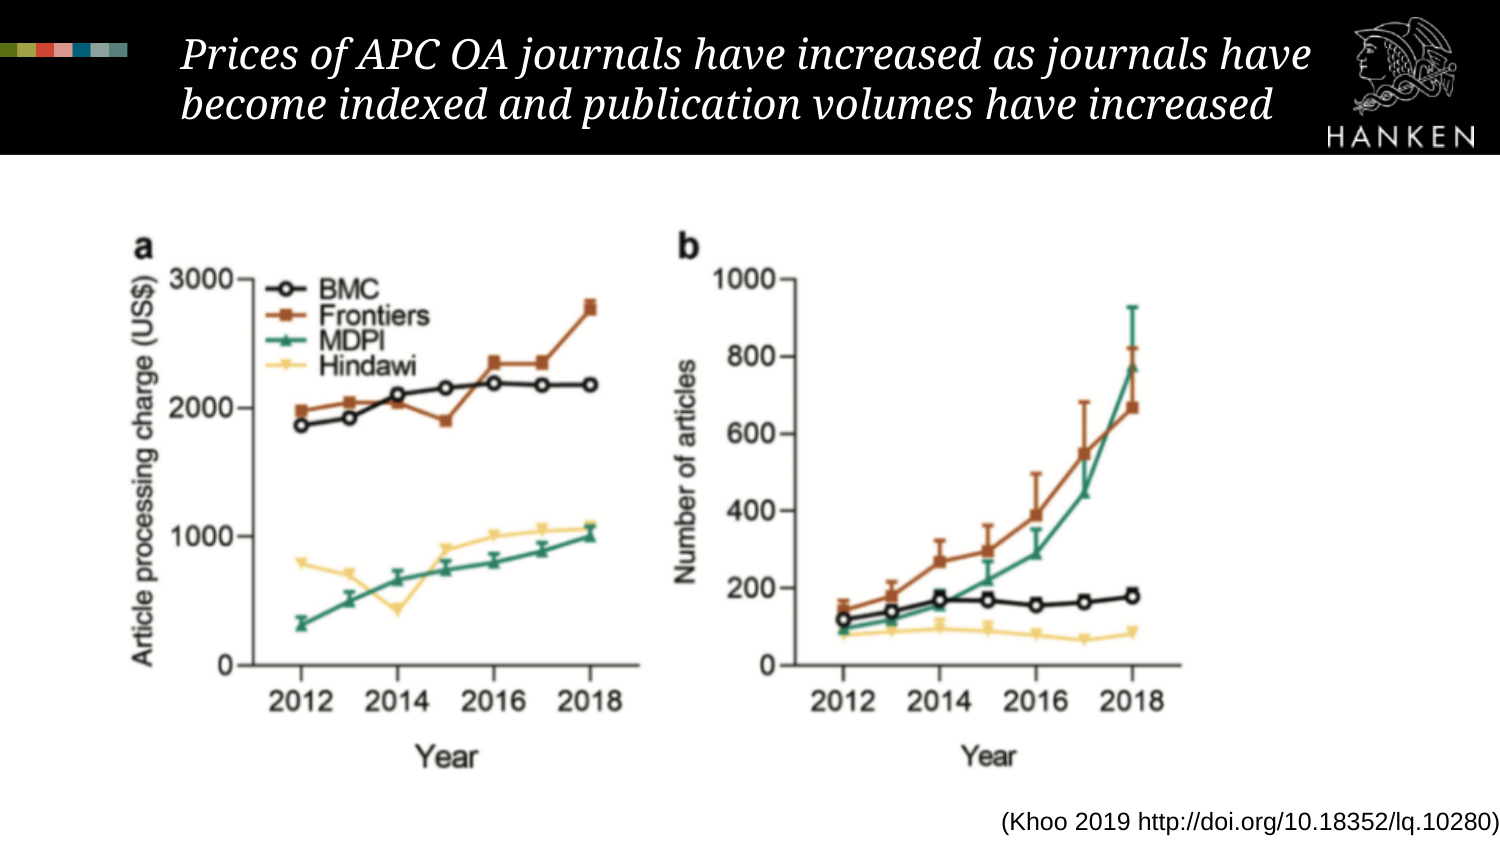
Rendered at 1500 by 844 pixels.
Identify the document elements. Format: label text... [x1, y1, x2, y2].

text_box (Khoo 2019 http://doi.org/10.18352/lq.10280) [986, 798, 1500, 843]
picture [0, 43, 72, 57]
picture [91, 43, 145, 57]
picture [120, 211, 1207, 792]
picture [1328, 17, 1474, 148]
title Prices of APC OA journals have increased as journals have become indexed and publication volumes have increased [180, 7, 1315, 148]
